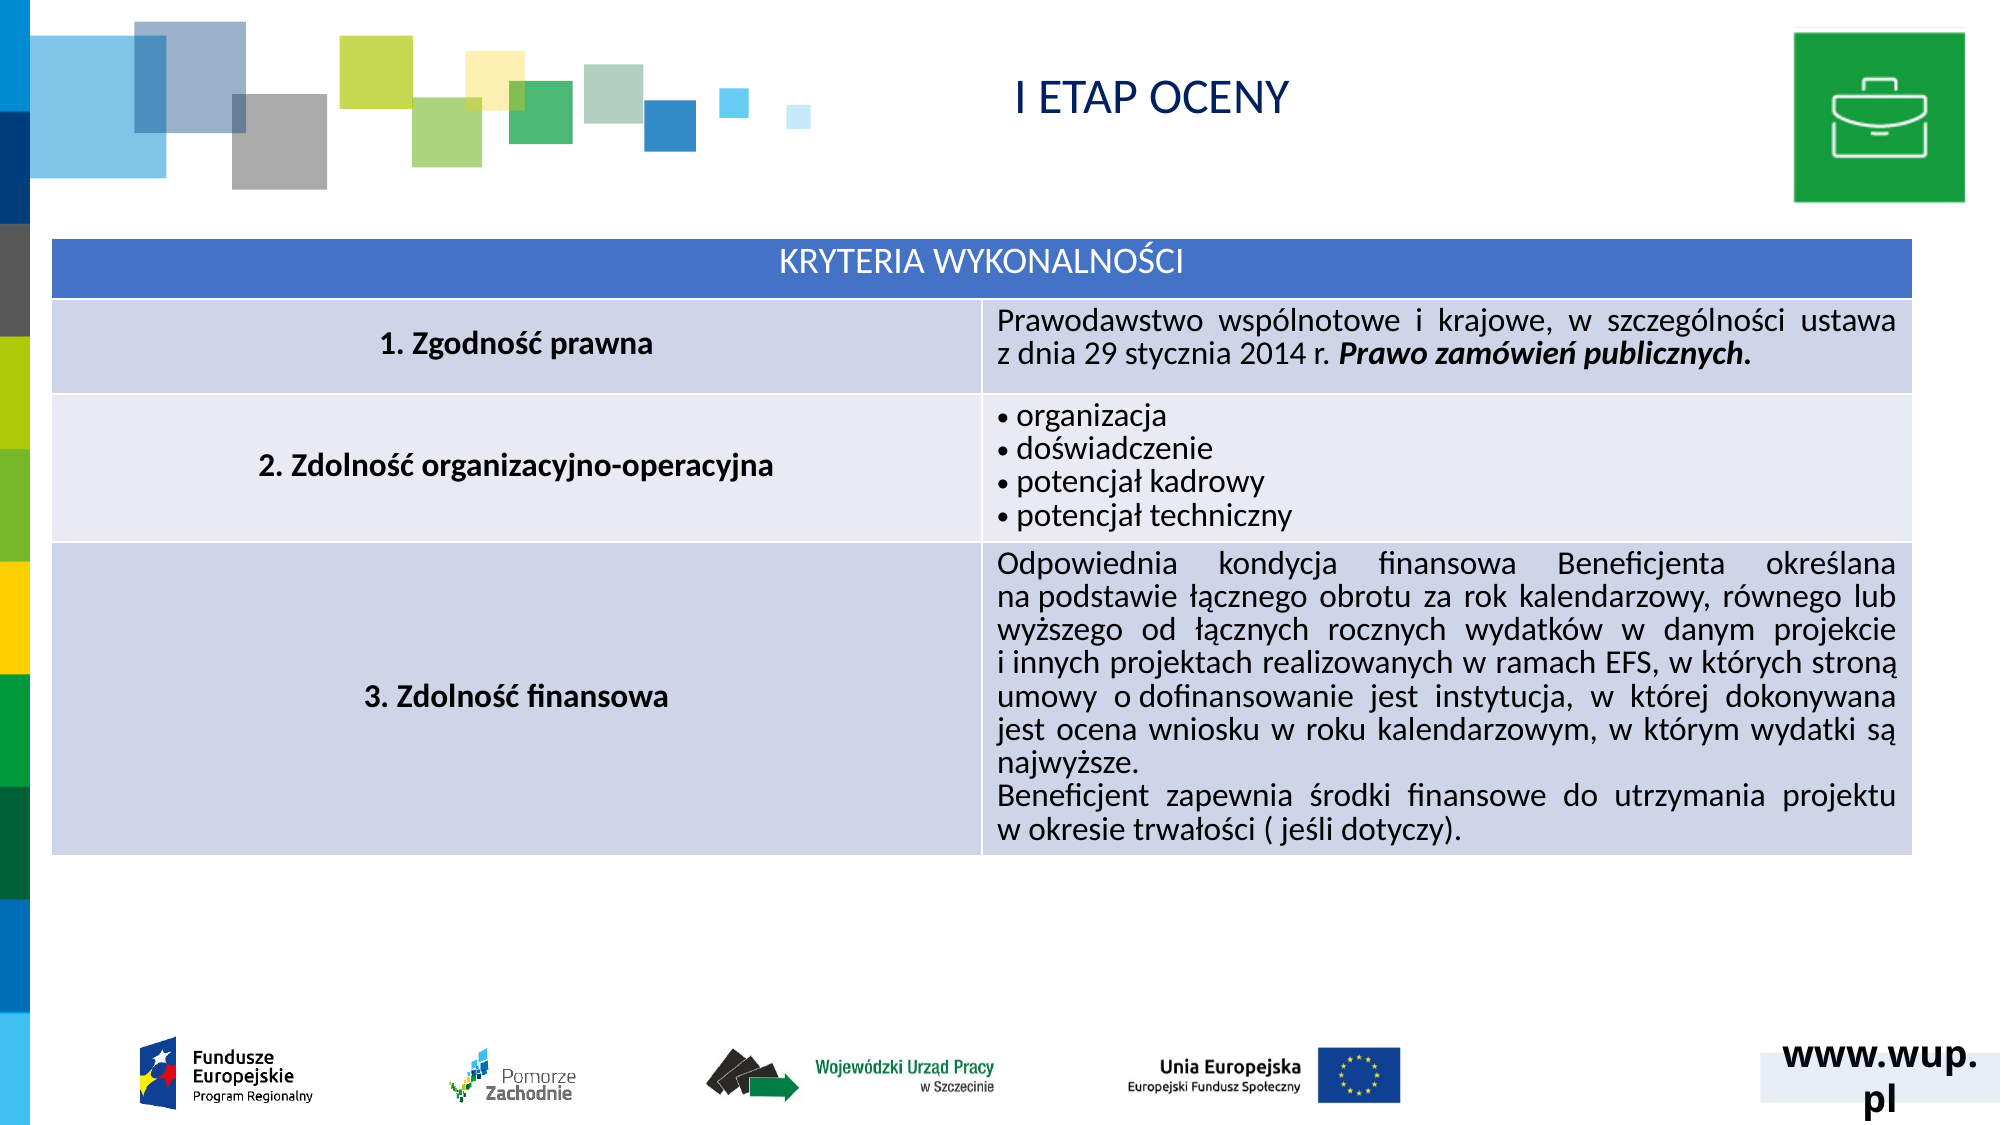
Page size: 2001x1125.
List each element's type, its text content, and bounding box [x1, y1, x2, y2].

table_header KRYTERIA WYKONALNOŚCI [52, 239, 1912, 298]
picture [0, 112, 30, 1011]
table_cell 3. Zdolność finansowa [52, 543, 981, 855]
picture [694, 1037, 1004, 1113]
table_cell 1. Zgodność prawna [52, 300, 981, 393]
picture [435, 1034, 589, 1116]
picture [1791, 25, 1970, 207]
table_cell 2. Zdolność organizacyjno-operacyjna [52, 395, 981, 541]
table_cell Prawodawstwo wspólnotowe i krajowe, w szczególności ustawa z dnia 29 stycznia 2014 r. Prawo zamówień publicznych. [983, 300, 1912, 393]
picture [0, 1014, 30, 1125]
table_cell organizacja doświadczenie potencjał kadrowy potencjał techniczny [983, 395, 1912, 541]
picture [1109, 1028, 1402, 1121]
table_cell Odpowiednia kondycja finansowa Beneficjenta określana na podstawie łącznego obrotu za rok kalendarzowy, równego lub wyższego od łącznych rocznych wydatków w danym projekcie i innych projektach realizowanych w ramach EFS, w których stroną umowy o dofinansowanie jest instytucja, w której dokonywana jest ocena wniosku w roku kalendarzowym, w którym wydatki są najwyższe. Beneficjent zapewnia środki finansowe do utrzymania projektu w okresie trwałości ( jeśli dotyczy). [983, 543, 1912, 855]
picture [139, 1018, 330, 1122]
text_box I ETAP OCENY [999, 63, 1954, 146]
